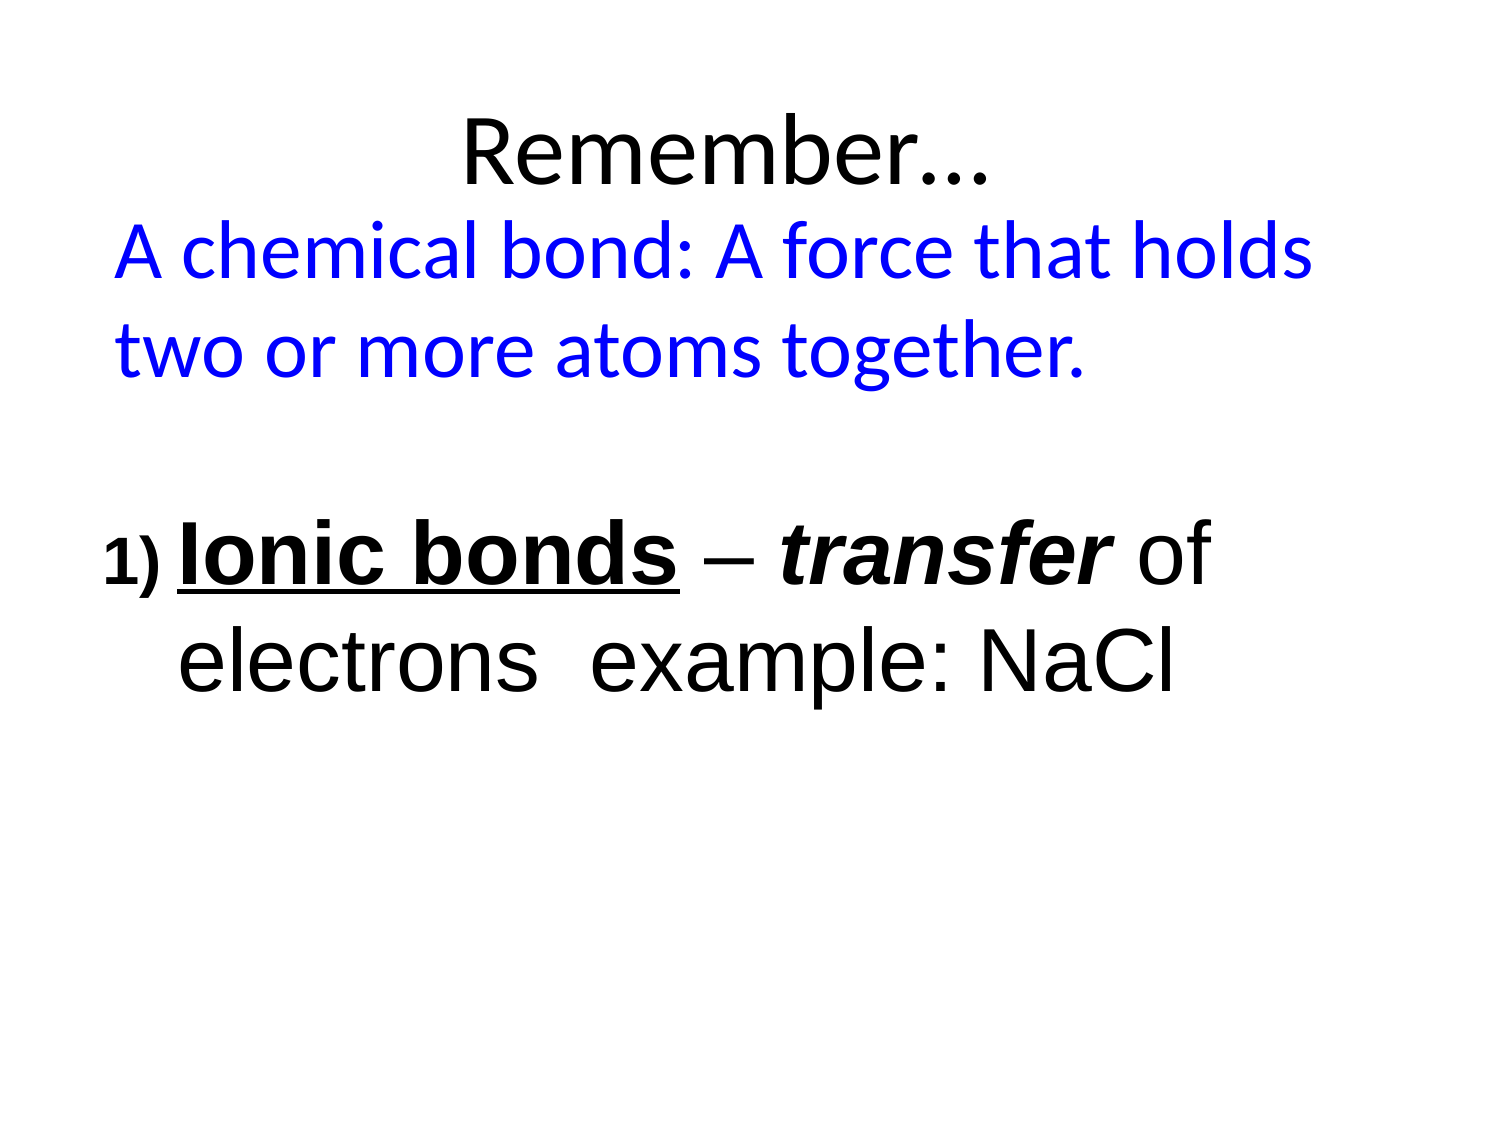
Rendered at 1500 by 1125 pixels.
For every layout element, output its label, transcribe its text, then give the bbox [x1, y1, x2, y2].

text_box Ionic bonds – transfer of electrons example: NaCl [87, 487, 1425, 718]
title Remember… [99, 75, 1375, 187]
list A chemical bond: A force that holds two or more atoms together. [99, 187, 1400, 487]
